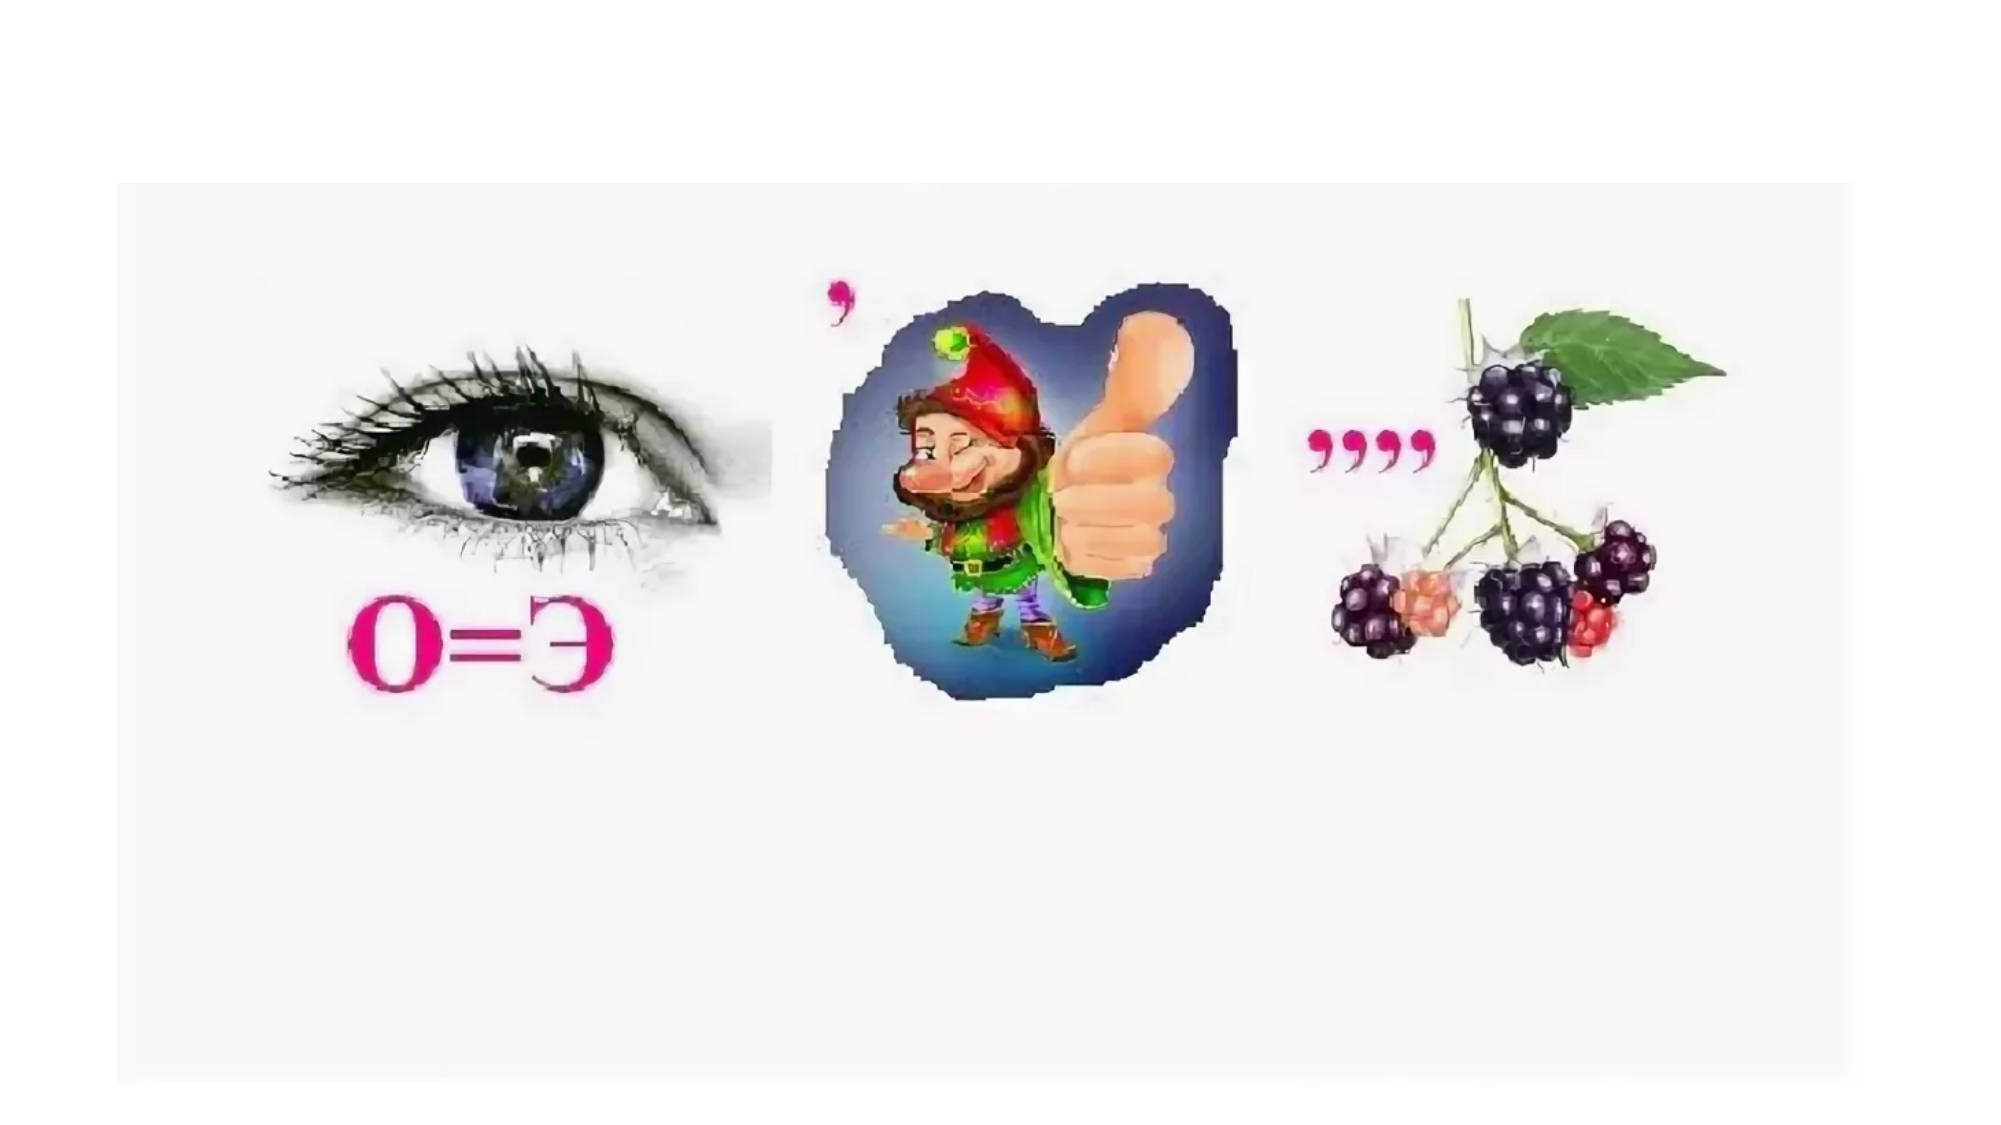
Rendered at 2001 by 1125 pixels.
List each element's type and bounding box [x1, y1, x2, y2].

picture [114, 183, 1869, 1089]
